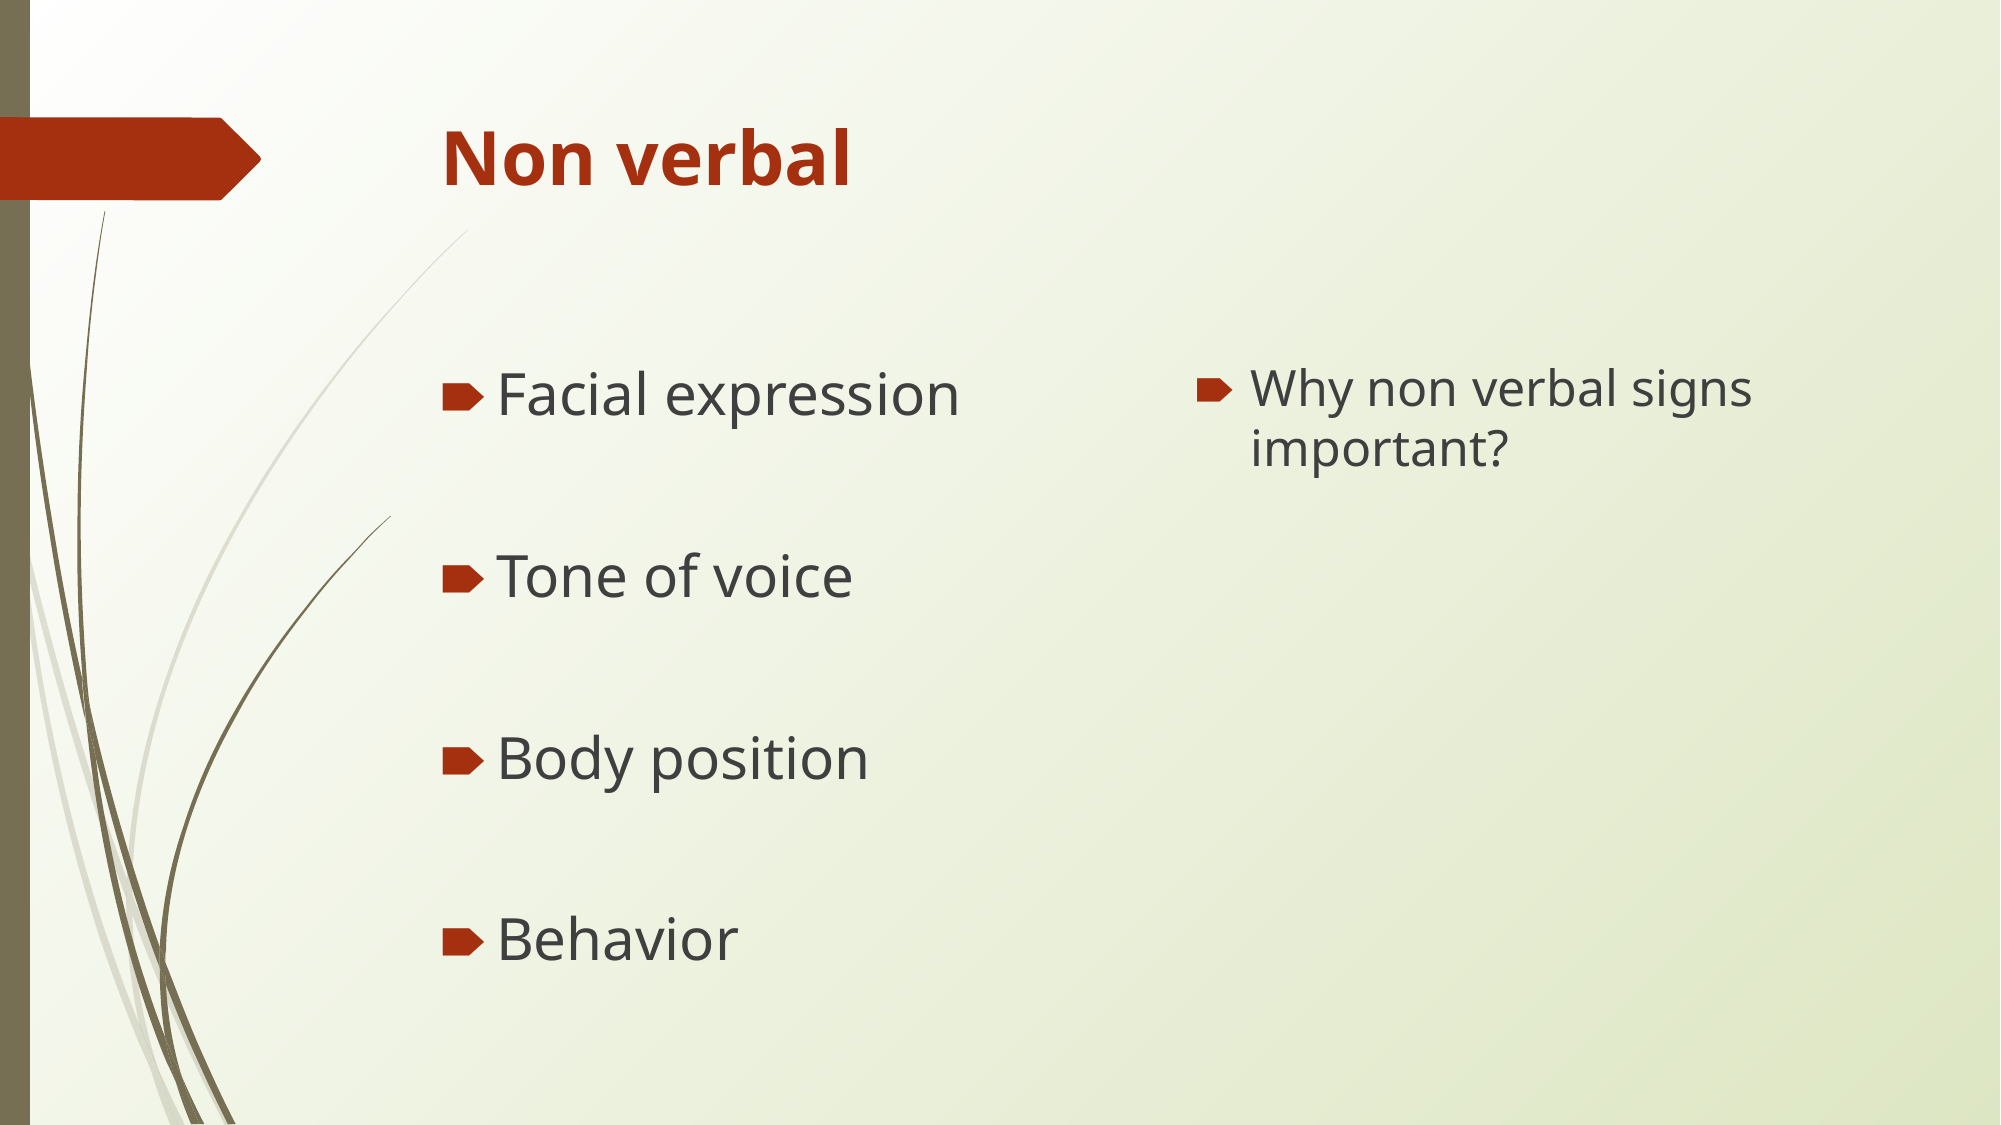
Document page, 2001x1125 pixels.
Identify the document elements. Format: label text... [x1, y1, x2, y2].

list Facial expression Tone of voice Body position Behavior [424, 350, 1133, 970]
list Why non verbal signs important? [1179, 348, 1888, 969]
title Non verbal [425, 102, 1888, 313]
